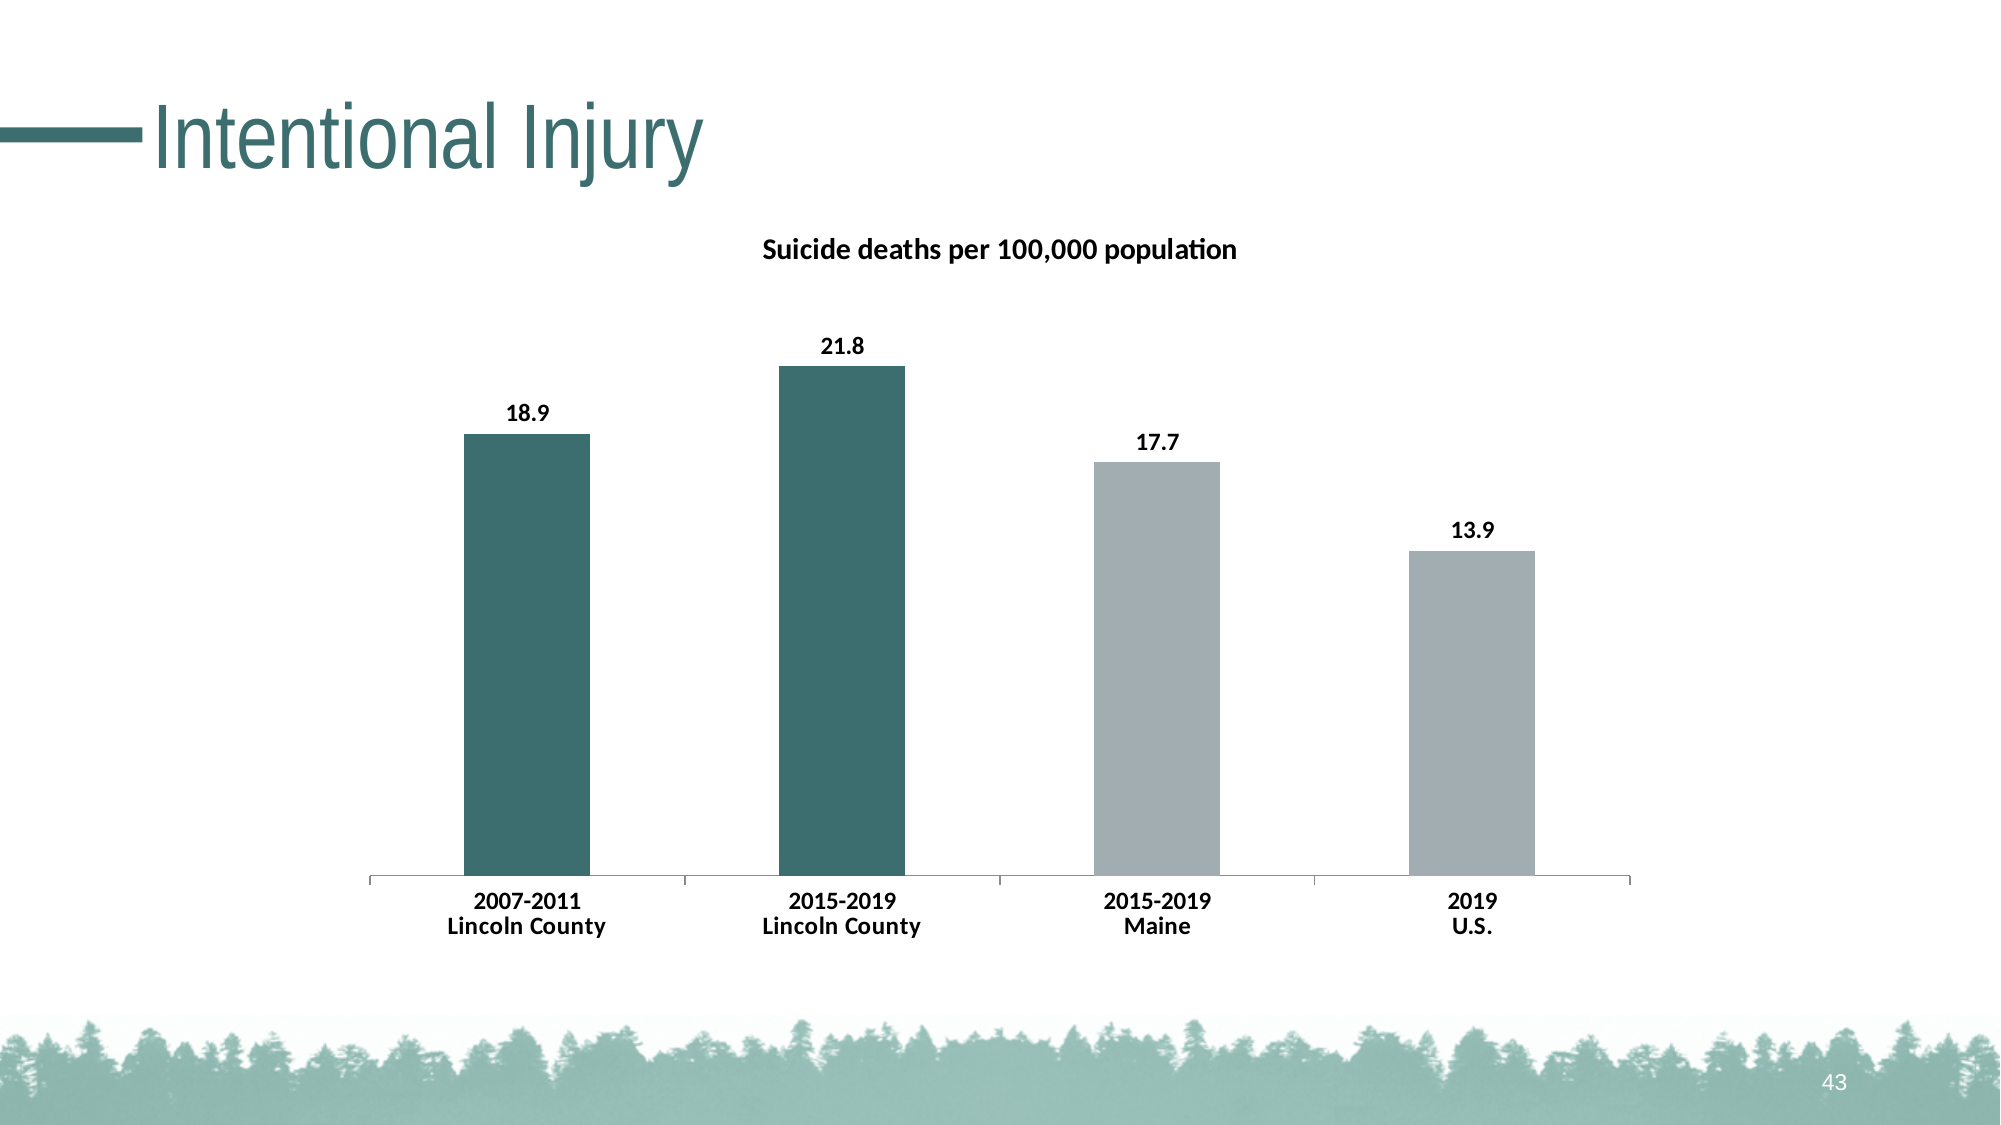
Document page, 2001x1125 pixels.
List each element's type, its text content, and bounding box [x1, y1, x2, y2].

slide_number 43 [1412, 1042, 1863, 1103]
title Intentional Injury [137, 29, 1863, 248]
picture [0, 1015, 2000, 1125]
chart [343, 205, 1657, 956]
